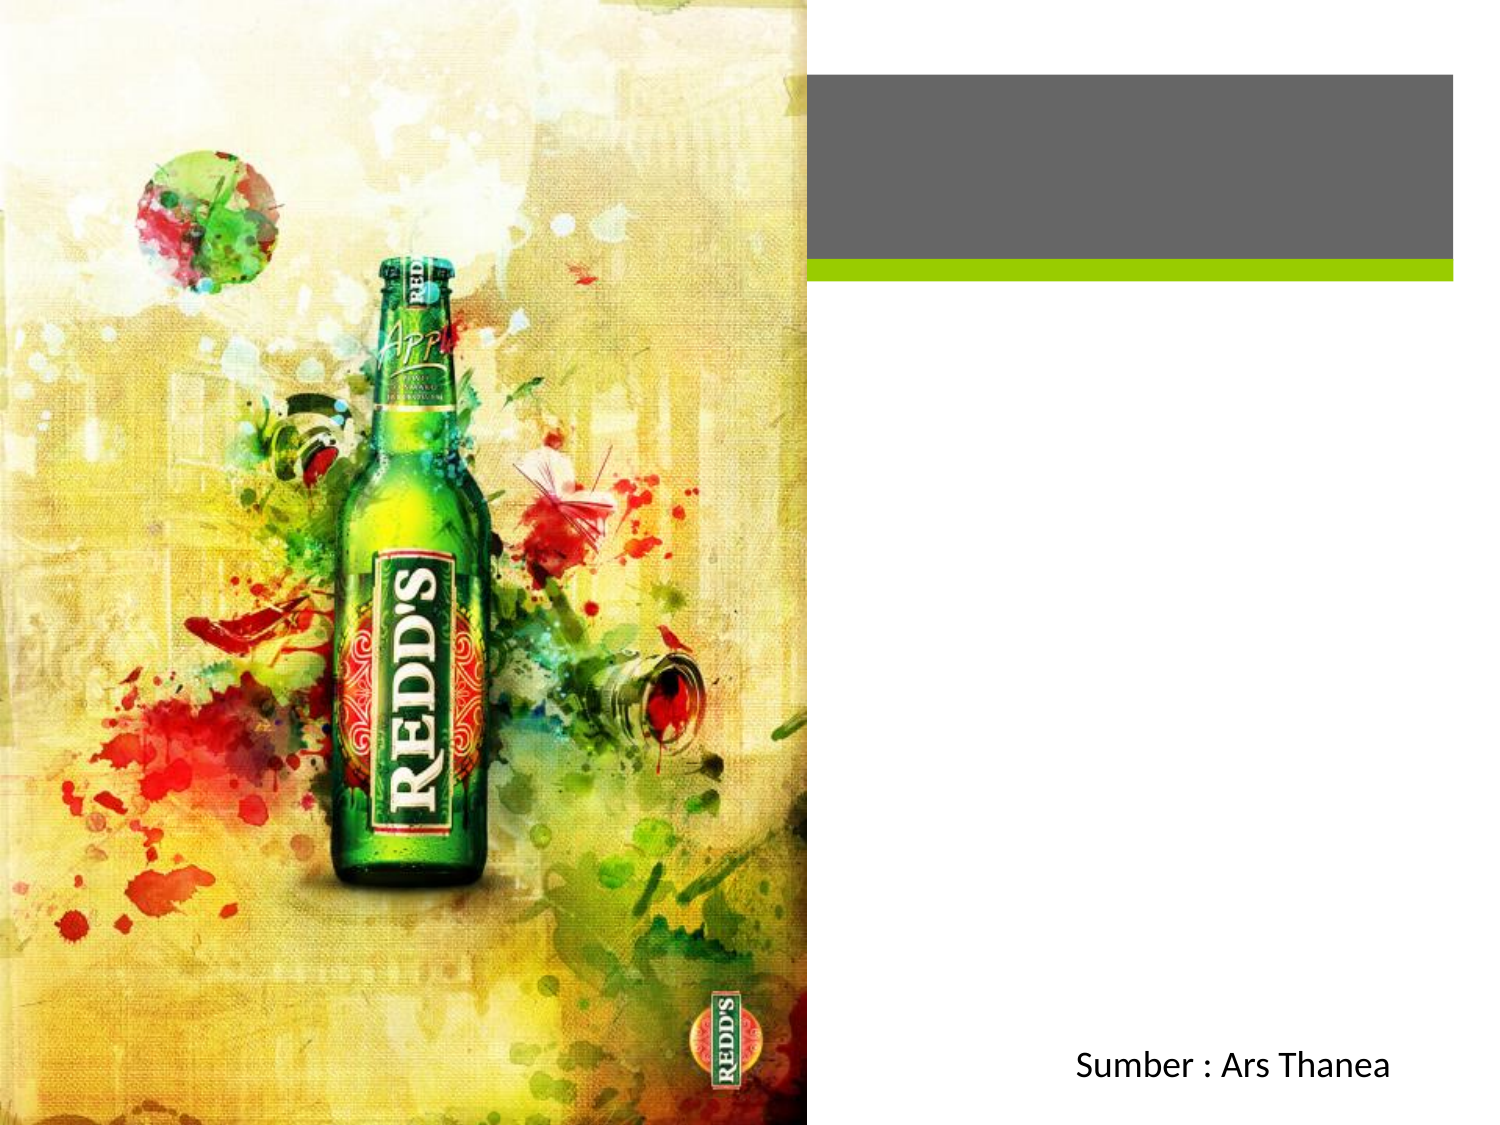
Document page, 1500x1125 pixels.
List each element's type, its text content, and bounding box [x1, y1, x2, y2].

text_box Sumber : Ars Thanea [1061, 1032, 1478, 1093]
picture [0, 0, 807, 1125]
